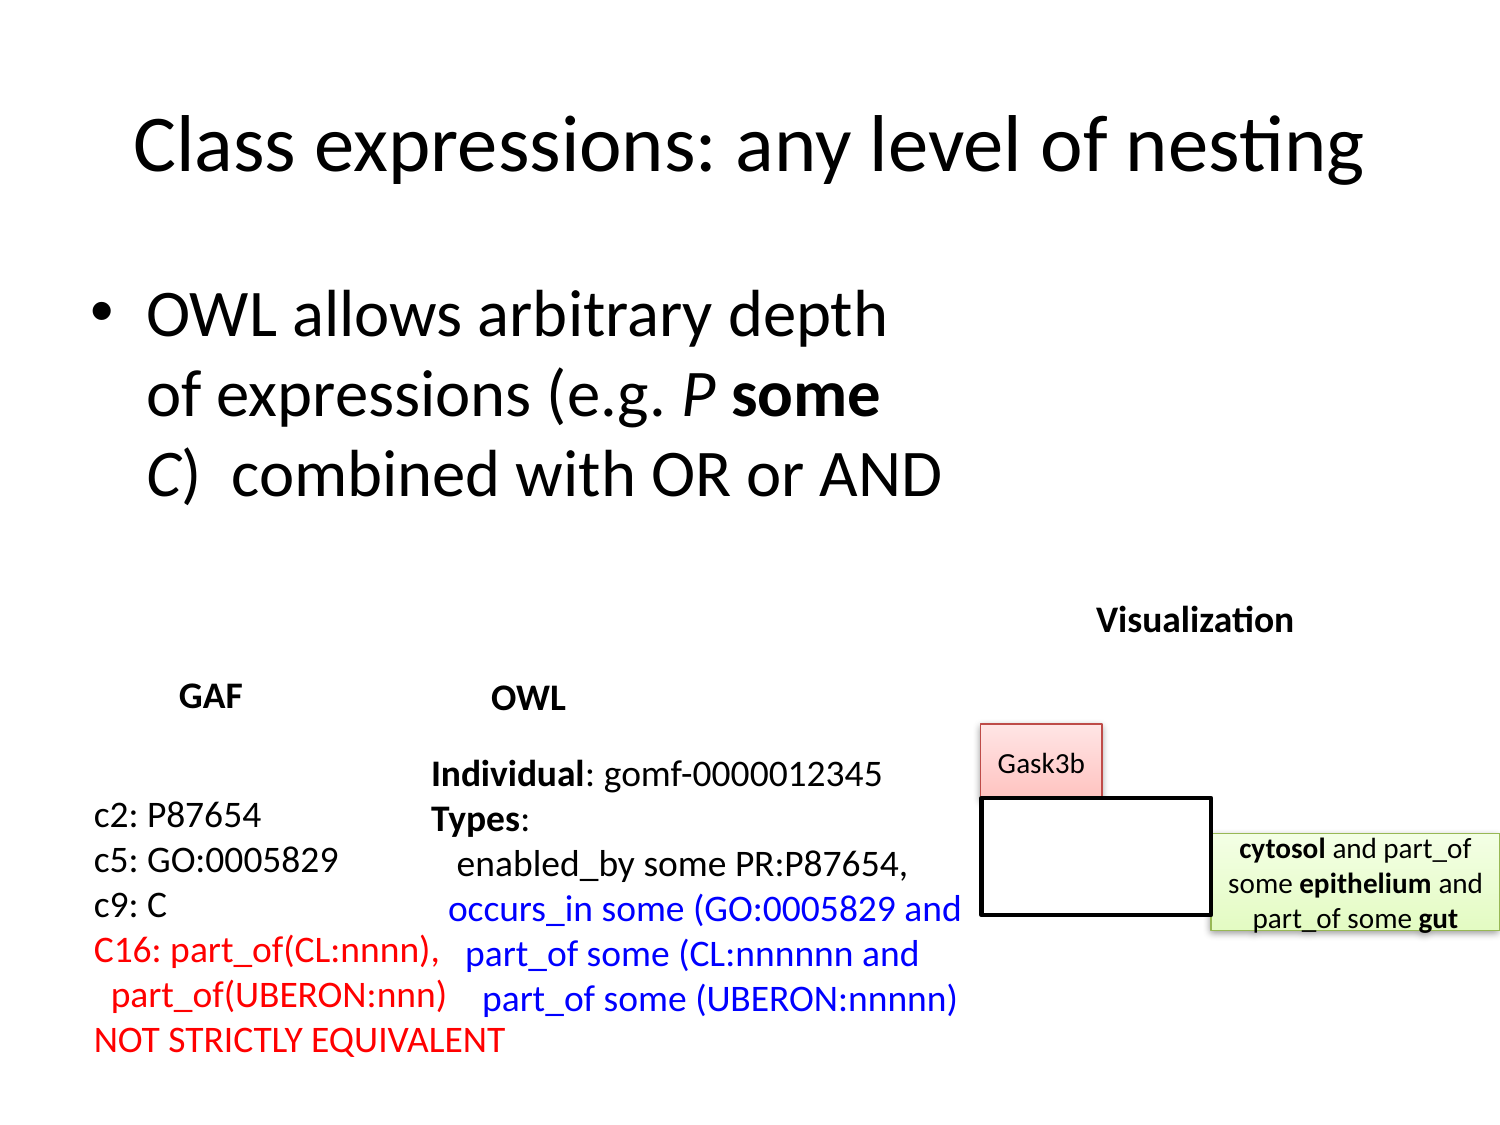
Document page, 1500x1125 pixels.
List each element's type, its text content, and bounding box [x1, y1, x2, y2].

text_box c2: P87654 c5: GO:0005829 c9: C C16: part_of(CL:nnnn), part_of(UBERON:nnn) NOT STRICTLY EQUIVALENT [79, 782, 521, 1068]
text_box cytosol and part_of some epithelium and part_of some gut [1210, 833, 1500, 931]
text_box Gask3b [980, 723, 1103, 796]
text_box [979, 796, 1213, 917]
text_box GAF [164, 663, 259, 723]
text_box OWL [476, 665, 581, 726]
text_box Visualization [1081, 587, 1310, 648]
title Class expressions: any level of nesting [75, 45, 1425, 233]
list OWL allows arbitrary depth of expressions (e.g. P some C) combined with OR or AND [75, 262, 964, 674]
text_box Individual: gomf-0000012345 Types: enabled_by some PR:P87654, occurs_in some (GO:0005829 and part_of some (CL:nnnnnn and part_of some (UBERON:nnnnn) [416, 741, 978, 1026]
